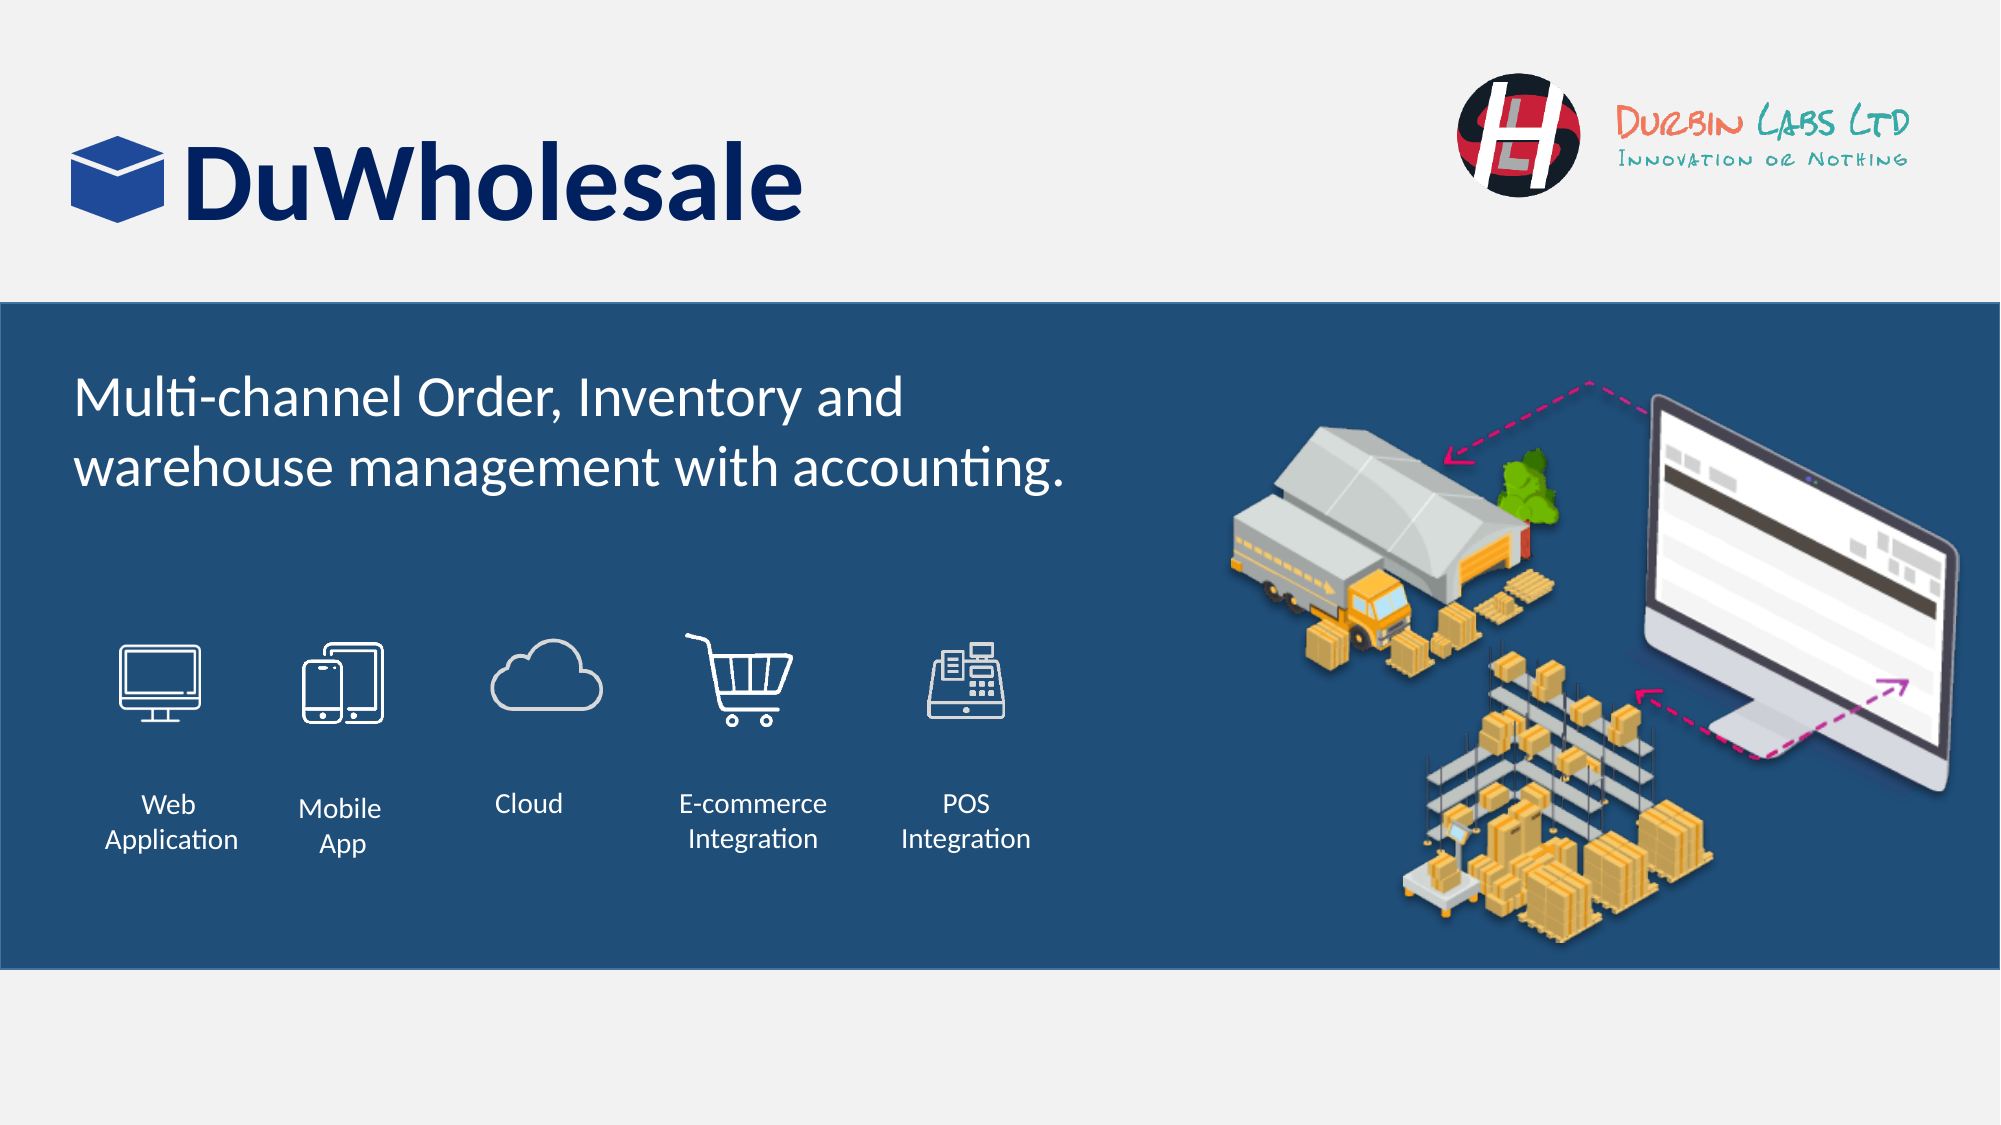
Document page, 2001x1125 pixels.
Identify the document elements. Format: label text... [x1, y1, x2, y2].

text_box Mobile App [283, 781, 404, 867]
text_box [25, 100, 989, 253]
picture [302, 642, 384, 724]
picture [685, 633, 793, 727]
picture [1617, 102, 1909, 168]
text_box E-commerce Integration [664, 777, 843, 862]
text_box [0, 302, 2000, 970]
picture [1456, 72, 1581, 198]
picture [119, 642, 201, 724]
text_box Multi-channel Order, Inventory and warehouse management with accounting. [58, 350, 1096, 506]
text_box Web Application [89, 777, 254, 863]
picture [482, 610, 611, 739]
picture [1231, 380, 1960, 943]
text_box Cloud [480, 777, 579, 827]
picture [927, 642, 1005, 719]
text_box POS Integration [886, 777, 1047, 862]
